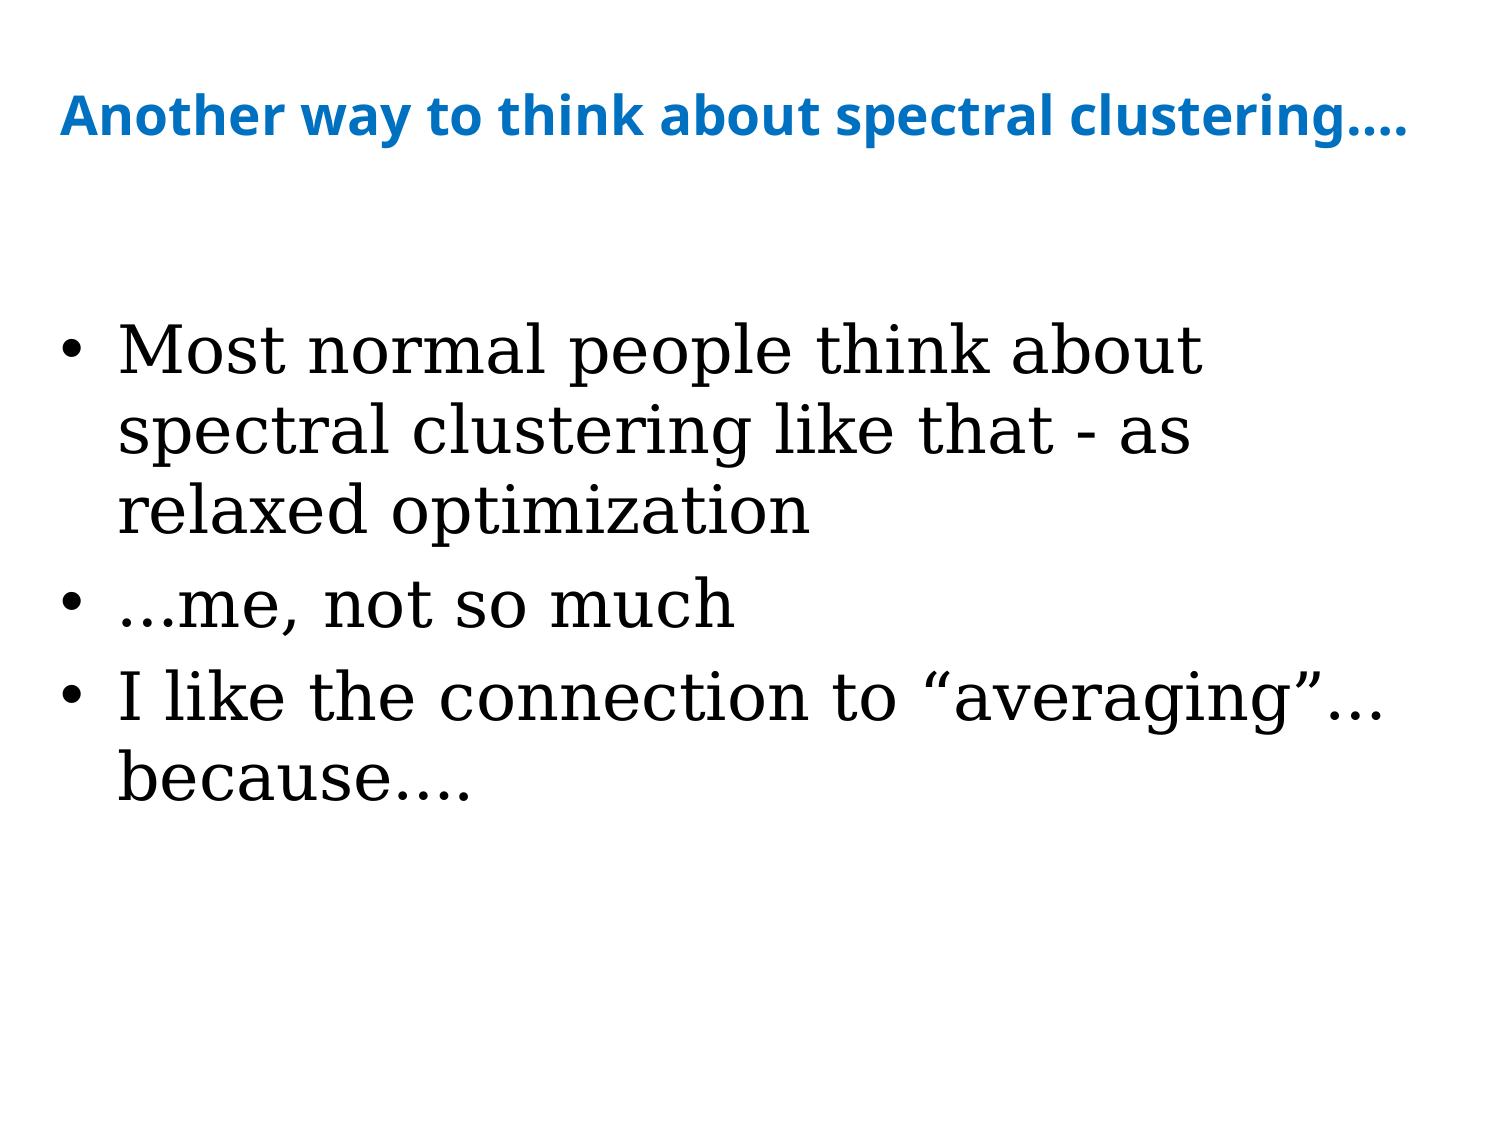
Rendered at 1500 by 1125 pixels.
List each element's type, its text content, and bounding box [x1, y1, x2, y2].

title Another way to think about spectral clustering…. [45, 47, 1465, 180]
list Most normal people think about spectral clustering like that - as relaxed optimization …me, not so much I like the connection to “averaging”…because…. [45, 206, 1465, 1043]
